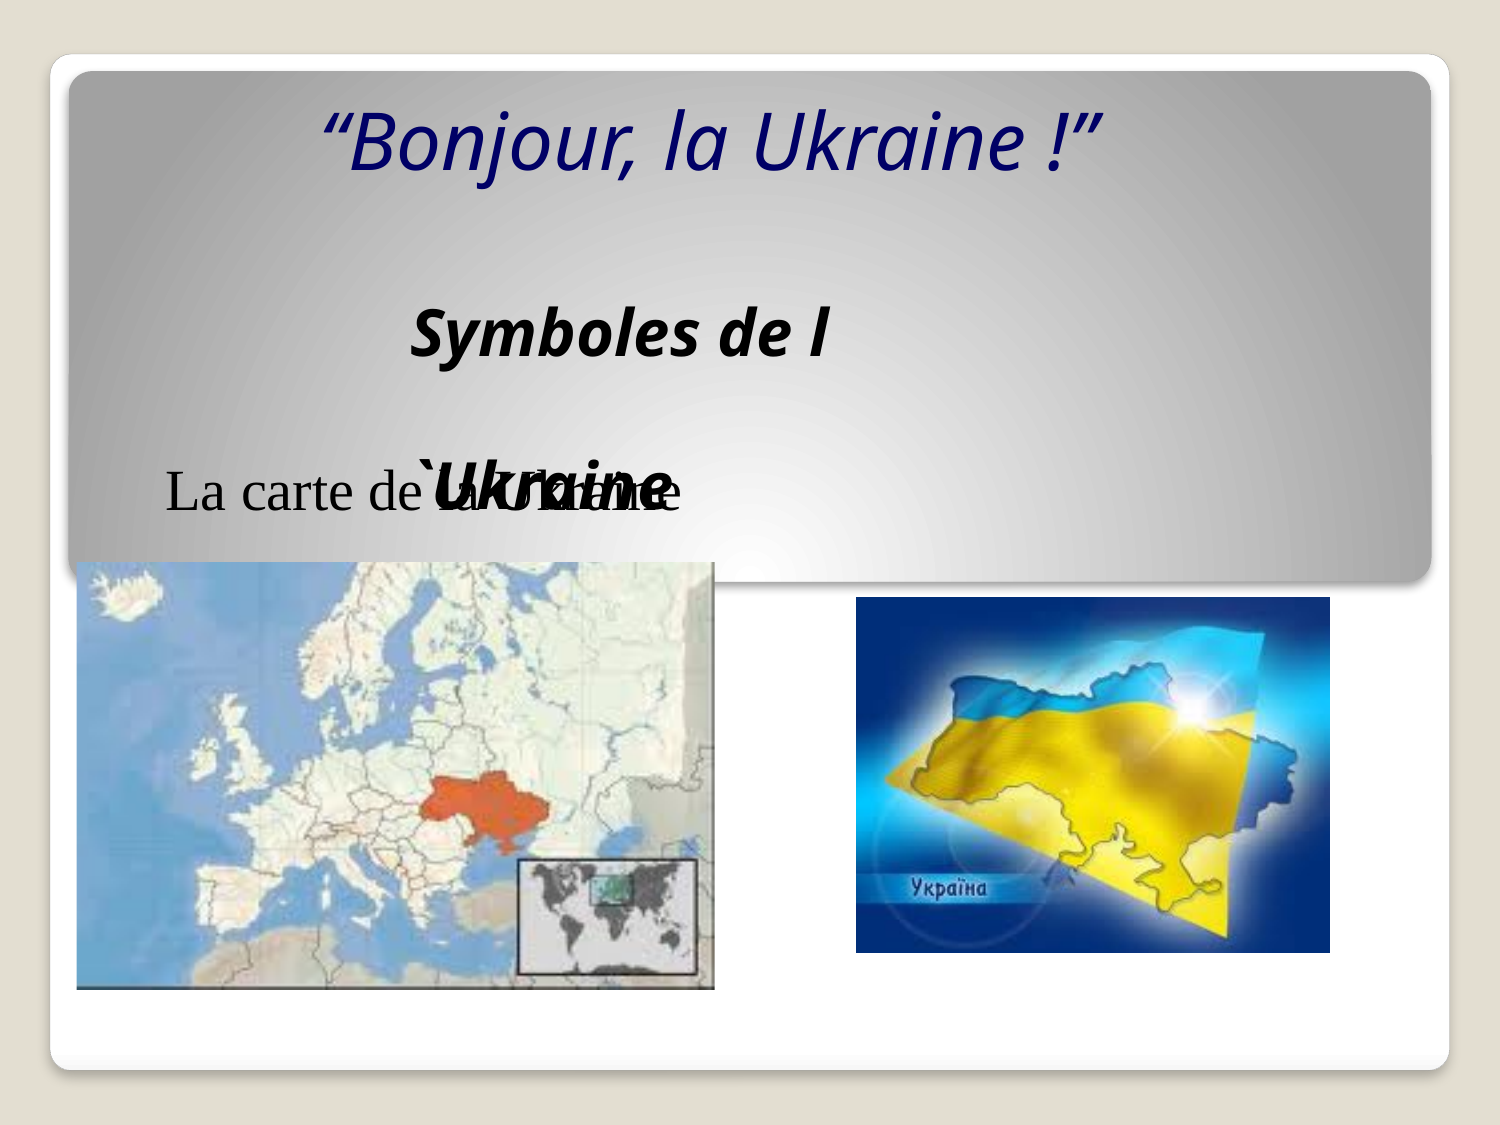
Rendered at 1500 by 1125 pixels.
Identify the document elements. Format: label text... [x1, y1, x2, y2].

picture [76, 562, 715, 990]
text_box “Bonjour, la Ukraine !” [301, 101, 1117, 244]
text_box La carte de la Ukraine [150, 444, 698, 530]
text_box Symboles de l `Ukraine [395, 208, 1081, 530]
picture [856, 597, 1330, 953]
